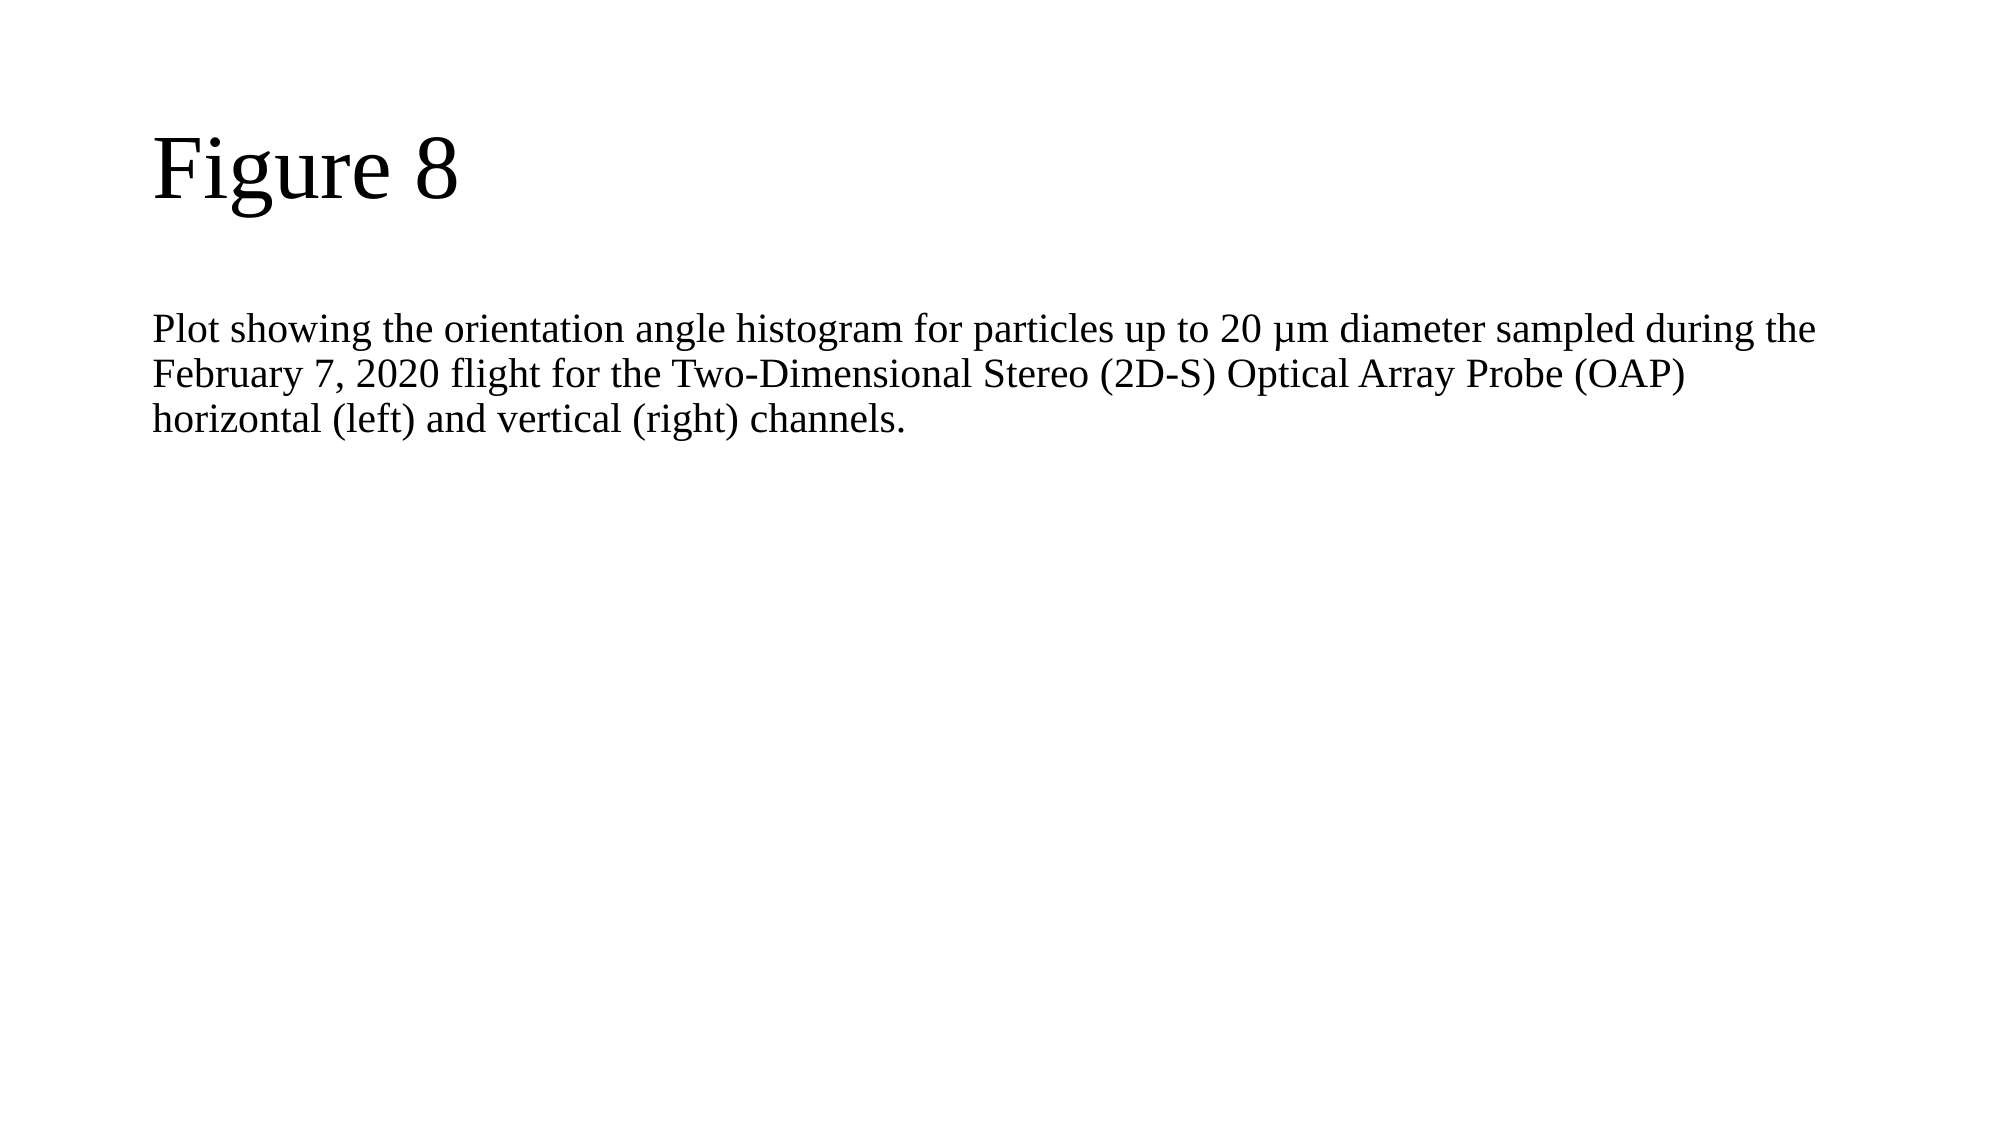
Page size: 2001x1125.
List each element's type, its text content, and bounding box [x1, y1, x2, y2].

title Figure 8 [137, 59, 1863, 278]
list Plot showing the orientation angle histogram for particles up to 20 µm diameter sampled during the February 7, 2020 flight for the Two-Dimensional Stereo (2D-S) Optical Array Probe (OAP) horizontal (left) and vertical (right) channels. [137, 299, 1863, 1014]
